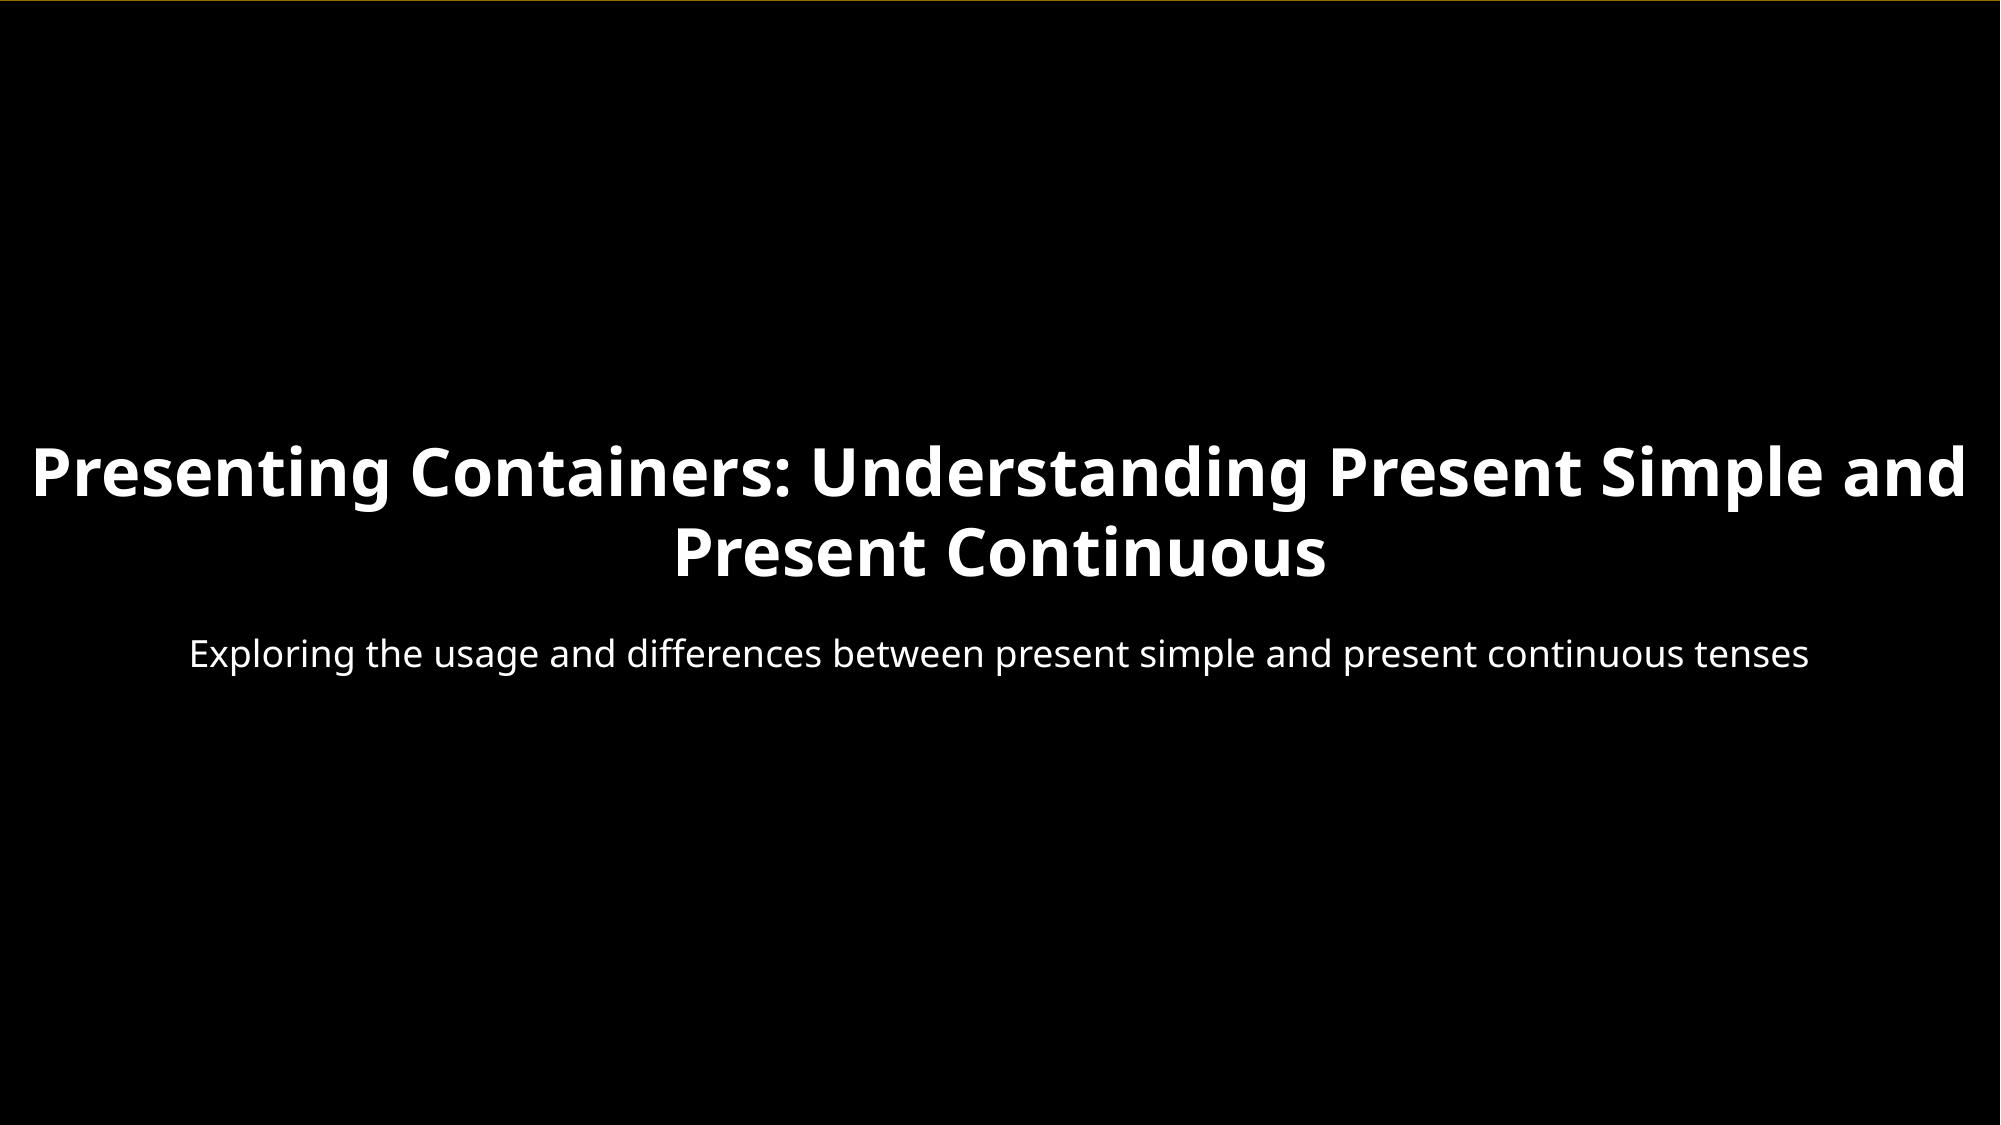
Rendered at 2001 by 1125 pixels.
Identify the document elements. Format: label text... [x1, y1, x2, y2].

text_box Exploring the usage and differences between present simple and present continuous tenses [0, 614, 2000, 690]
text_box Presenting Containers: Understanding Present Simple and Present Continuous [0, 434, 2000, 585]
